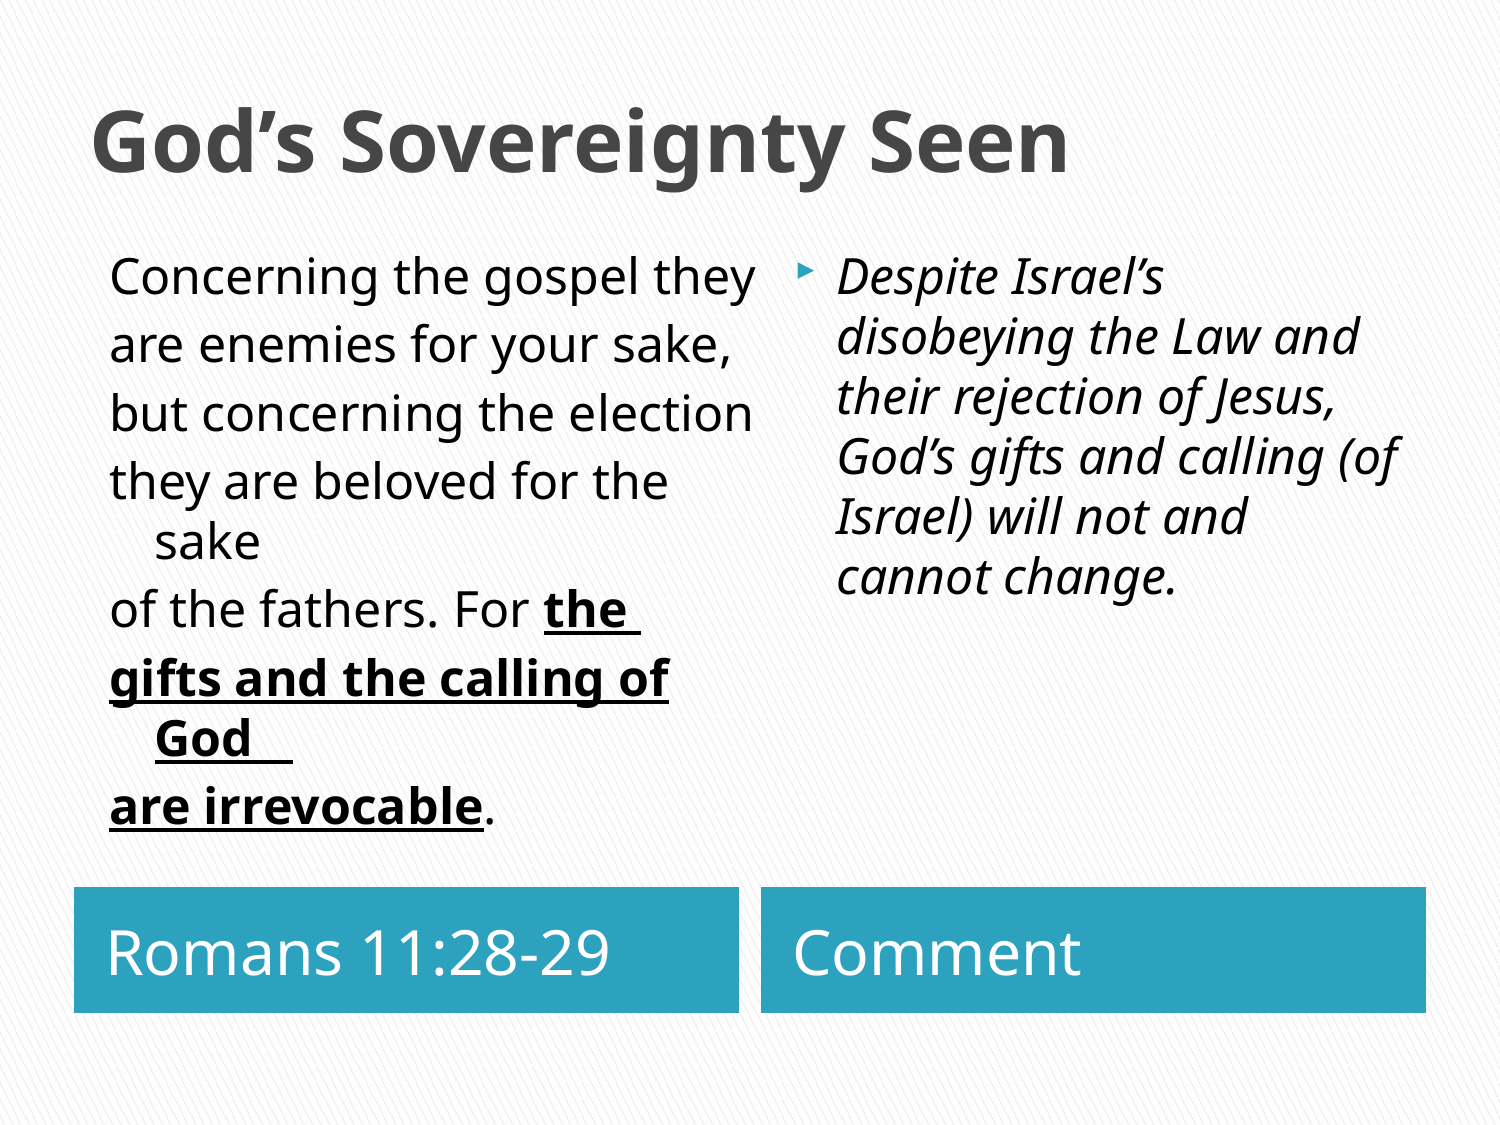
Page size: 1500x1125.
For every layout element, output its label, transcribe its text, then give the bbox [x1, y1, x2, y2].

list Romans 11:28-29 [74, 887, 739, 1013]
title God’s Sovereignty Seen [75, 44, 1425, 233]
list Concerning the gospel they are enemies for your sake, but concerning the election they are beloved for the sake of the fathers. For the gifts and the calling of God are irrevocable. [75, 236, 761, 884]
list Despite Israel’s disobeying the Law and their rejection of Jesus, God’s gifts and calling (of Israel) will not and cannot change. [761, 236, 1425, 884]
list Comment [761, 887, 1426, 1013]
